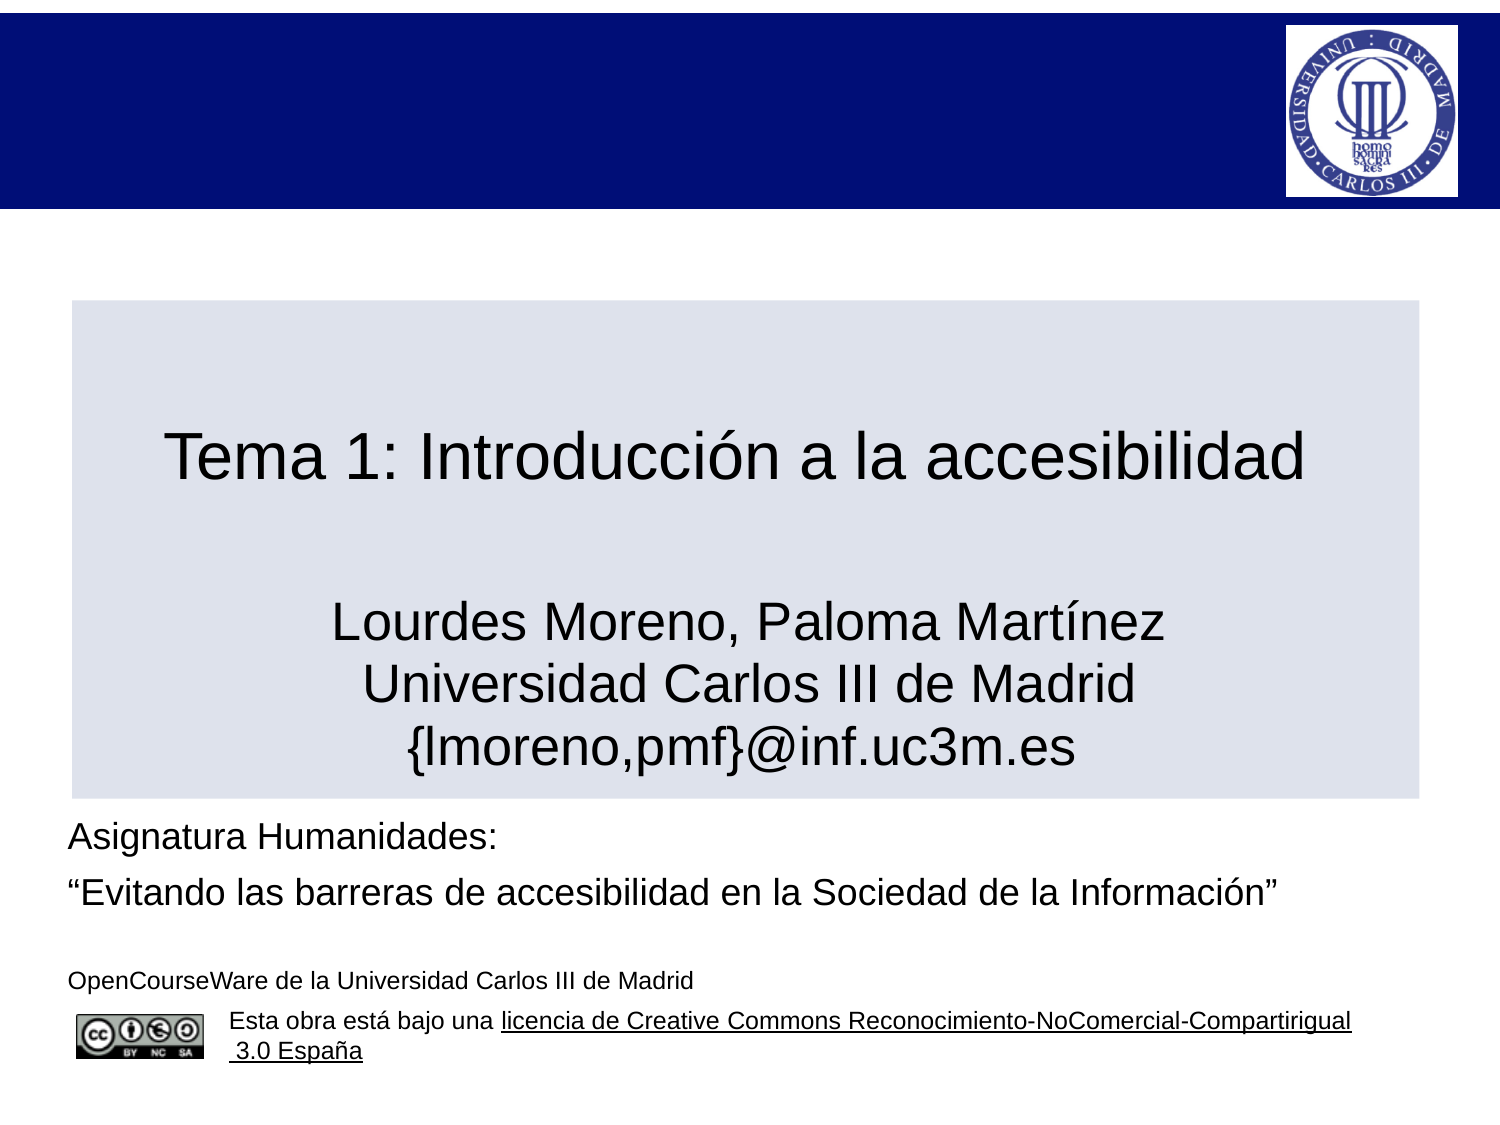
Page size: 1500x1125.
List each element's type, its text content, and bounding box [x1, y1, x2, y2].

picture [1286, 25, 1458, 197]
subtitle Lourdes Moreno, Paloma Martínez Universidad Carlos III de Madrid {lmoreno,pmf}@inf.uc3m.es [147, 515, 1353, 776]
text_box Asignatura Humanidades: “Evitando las barreras de accesibilidad en la Sociedad de la Información” OpenCourseWare de la Universidad Carlos III de Madrid Esta obra está bajo una licencia de Creative Commons Reconocimiento-NoComercial-Compartirigual 3.0 España [53, 815, 1471, 1118]
picture [76, 1014, 204, 1059]
title Tema 1: Introducción a la accesibilidad [76, 243, 1413, 591]
